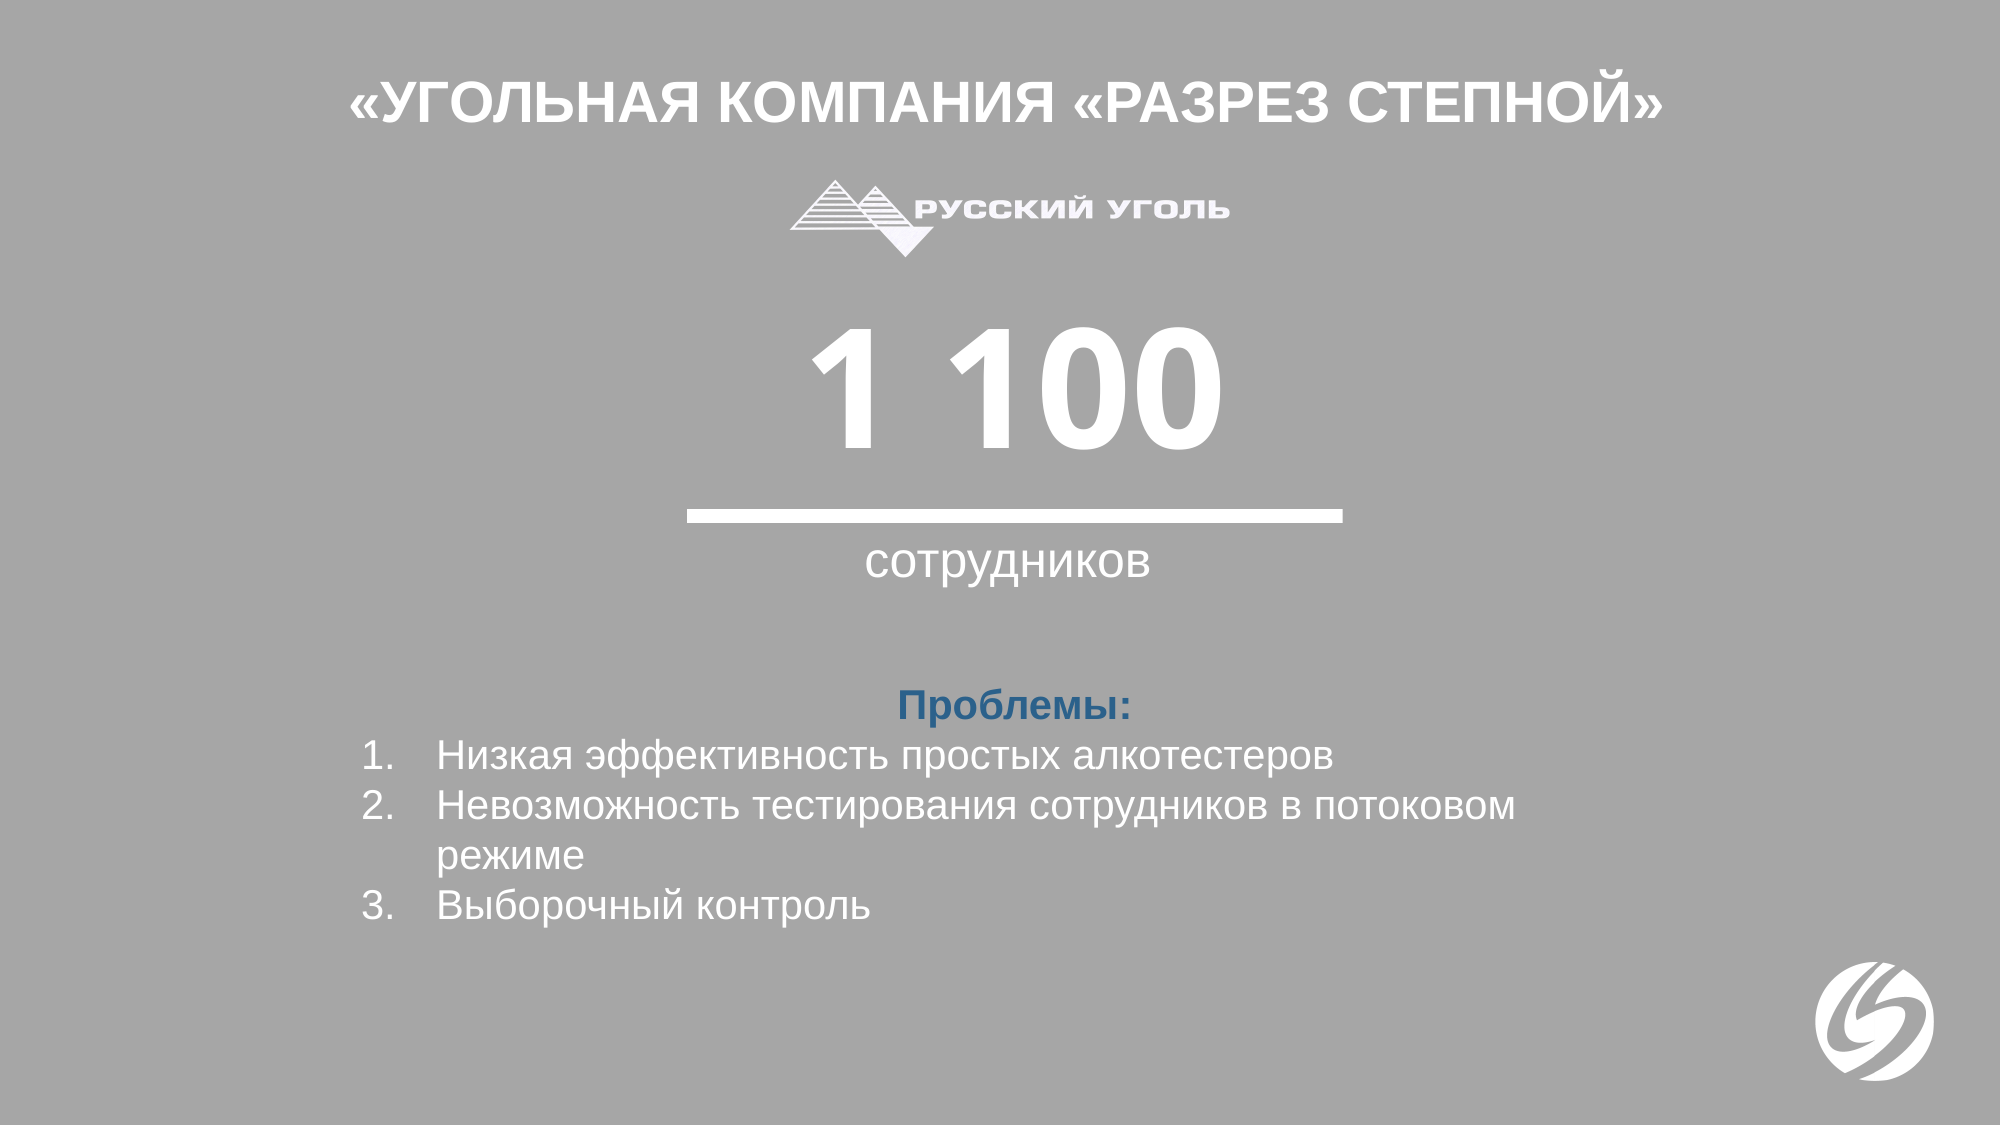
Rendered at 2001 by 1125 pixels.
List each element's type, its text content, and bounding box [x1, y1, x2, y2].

picture [1814, 962, 1934, 1081]
text_box [687, 509, 1343, 523]
text_box «УГОЛЬНАЯ КОМПАНИЯ «РАЗРЕЗ СТЕПНОЙ» [315, 57, 1715, 151]
text_box Проблемы: Низкая эффективность простых алкотестеров Невозможность тестирования сотрудников в потоковом режиме Выборочный контроль [346, 662, 1684, 963]
text_box сотрудников [468, 512, 1562, 628]
text_box 1 100 [357, 242, 1673, 497]
picture [784, 174, 1235, 263]
